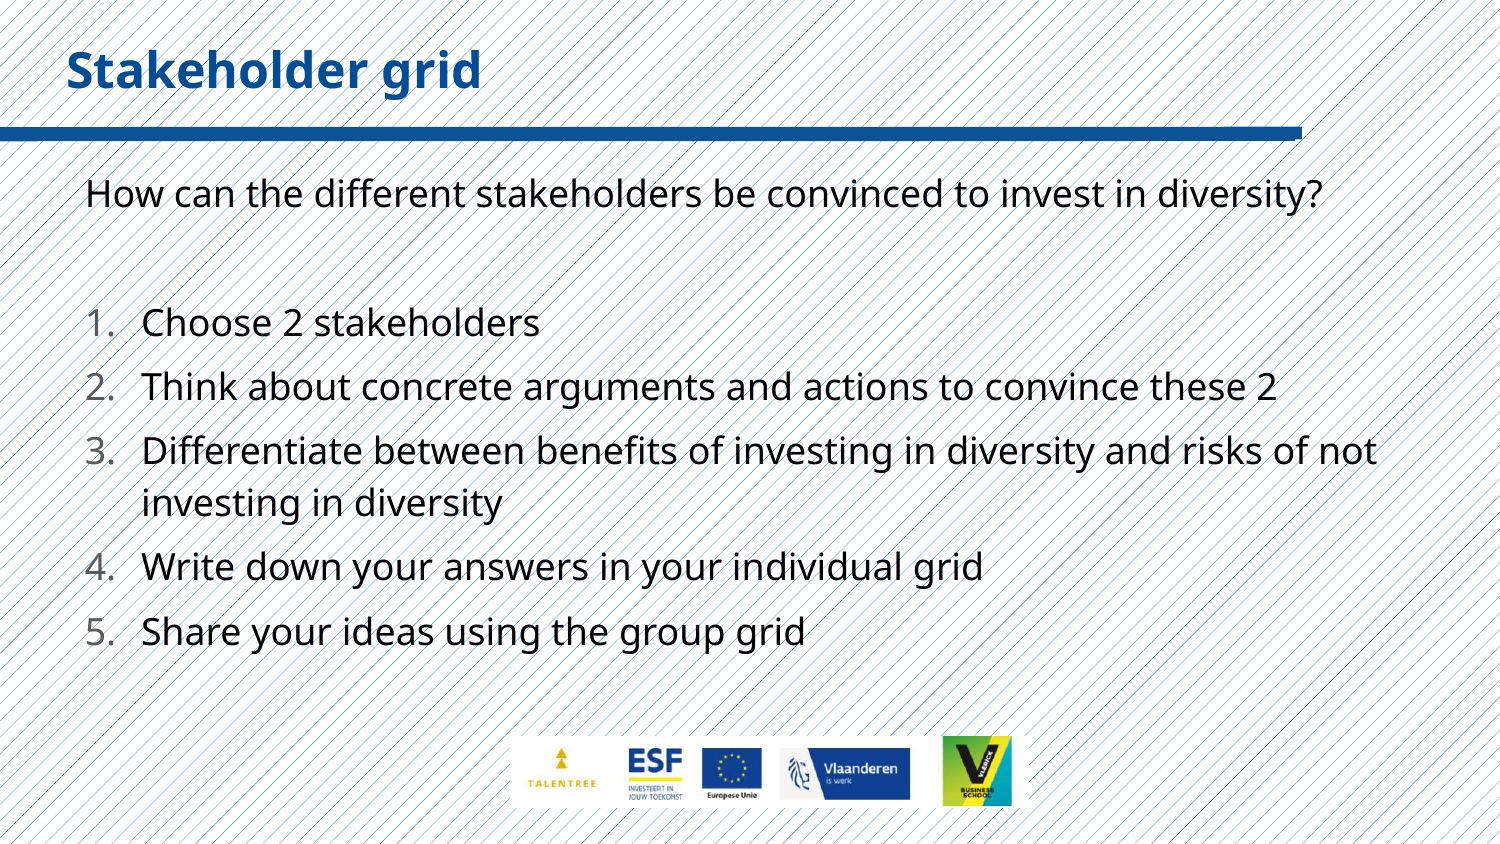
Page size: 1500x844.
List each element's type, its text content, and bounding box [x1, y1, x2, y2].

list How can the different stakeholders be convinced to invest in diversity? Choose 2 stakeholders Think about concrete arguments and actions to convince these 2 Differentiate between benefits of investing in diversity and risks of not investing in diversity Write down your answers in your individual grid Share your ideas using the group grid [51, 148, 1449, 709]
picture [510, 736, 1029, 808]
title Stakeholder grid [51, 23, 1449, 118]
